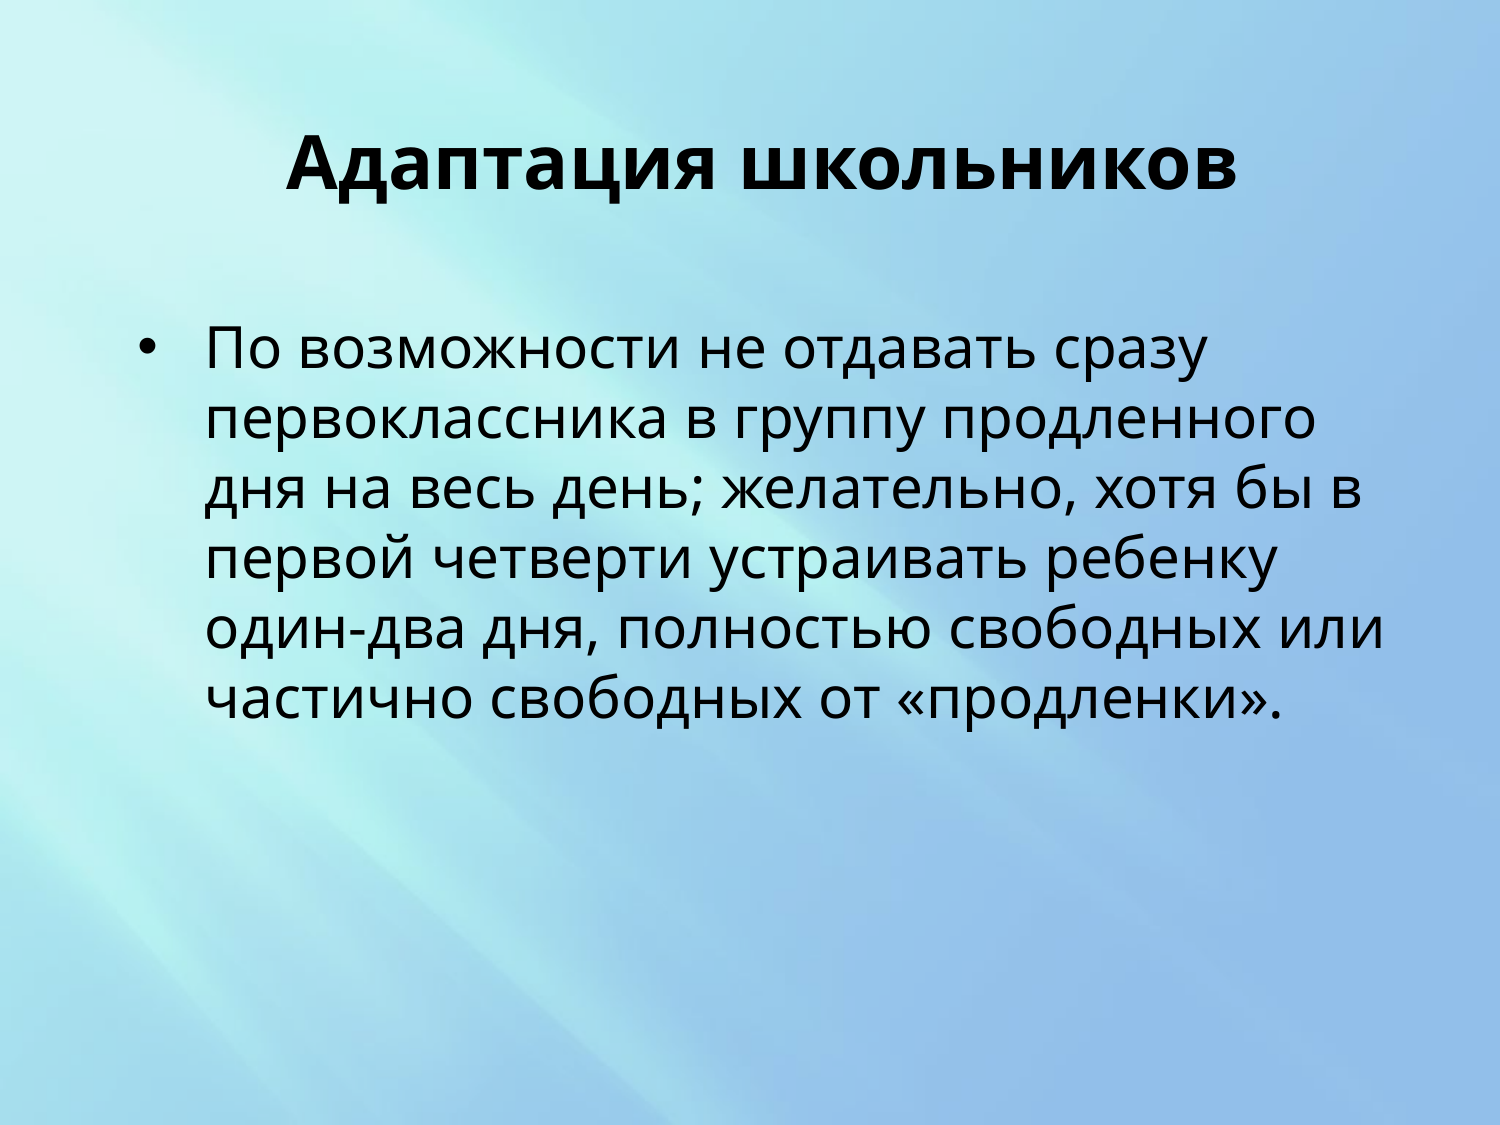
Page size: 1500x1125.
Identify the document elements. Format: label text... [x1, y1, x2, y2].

title Адаптация школьников [88, 66, 1439, 254]
list По возможности не отдавать сразу первоклассника в группу продленного дня на весь день; желательно, хотя бы в первой четверти устраивать ребенку один-два дня, полностью свободных или частично свободных от «продленки». [100, 302, 1451, 1076]
